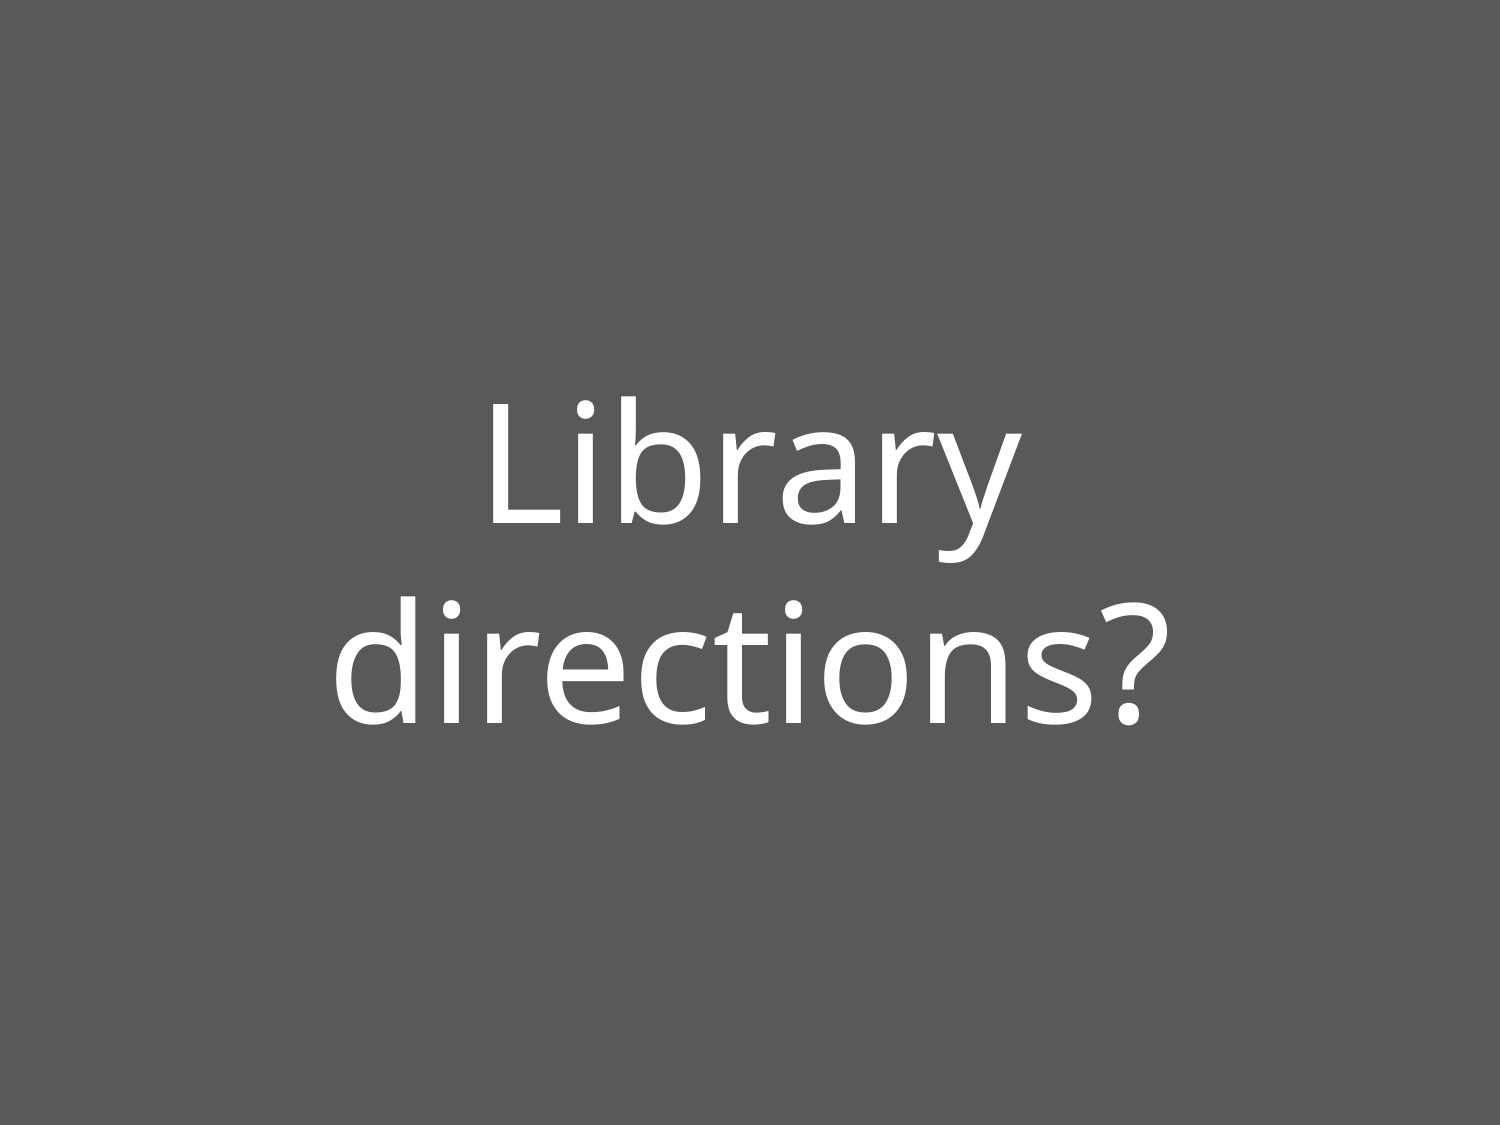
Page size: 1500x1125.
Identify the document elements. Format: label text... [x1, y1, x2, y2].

title Library directions? [112, 349, 1388, 591]
